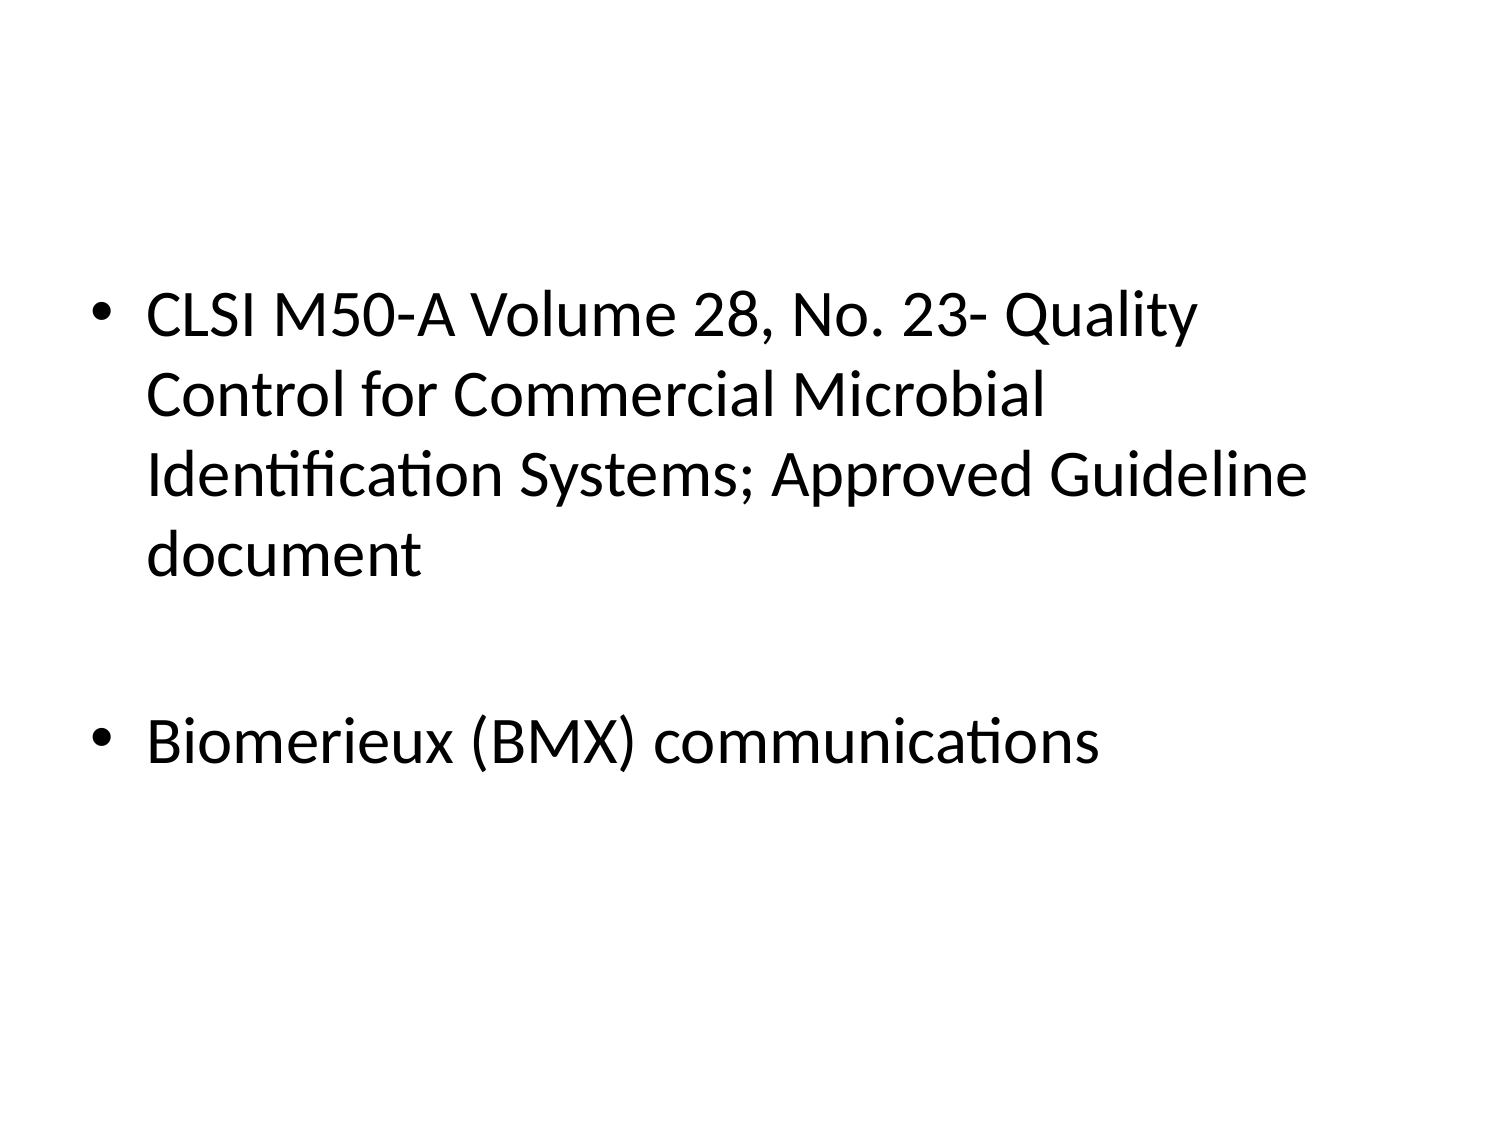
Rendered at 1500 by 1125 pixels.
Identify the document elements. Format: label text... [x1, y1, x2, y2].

list CLSI M50-A Volume 28, No. 23- Quality Control for Commercial Microbial Identification Systems; Approved Guideline document Biomerieux (BMX) communications [75, 262, 1425, 1005]
